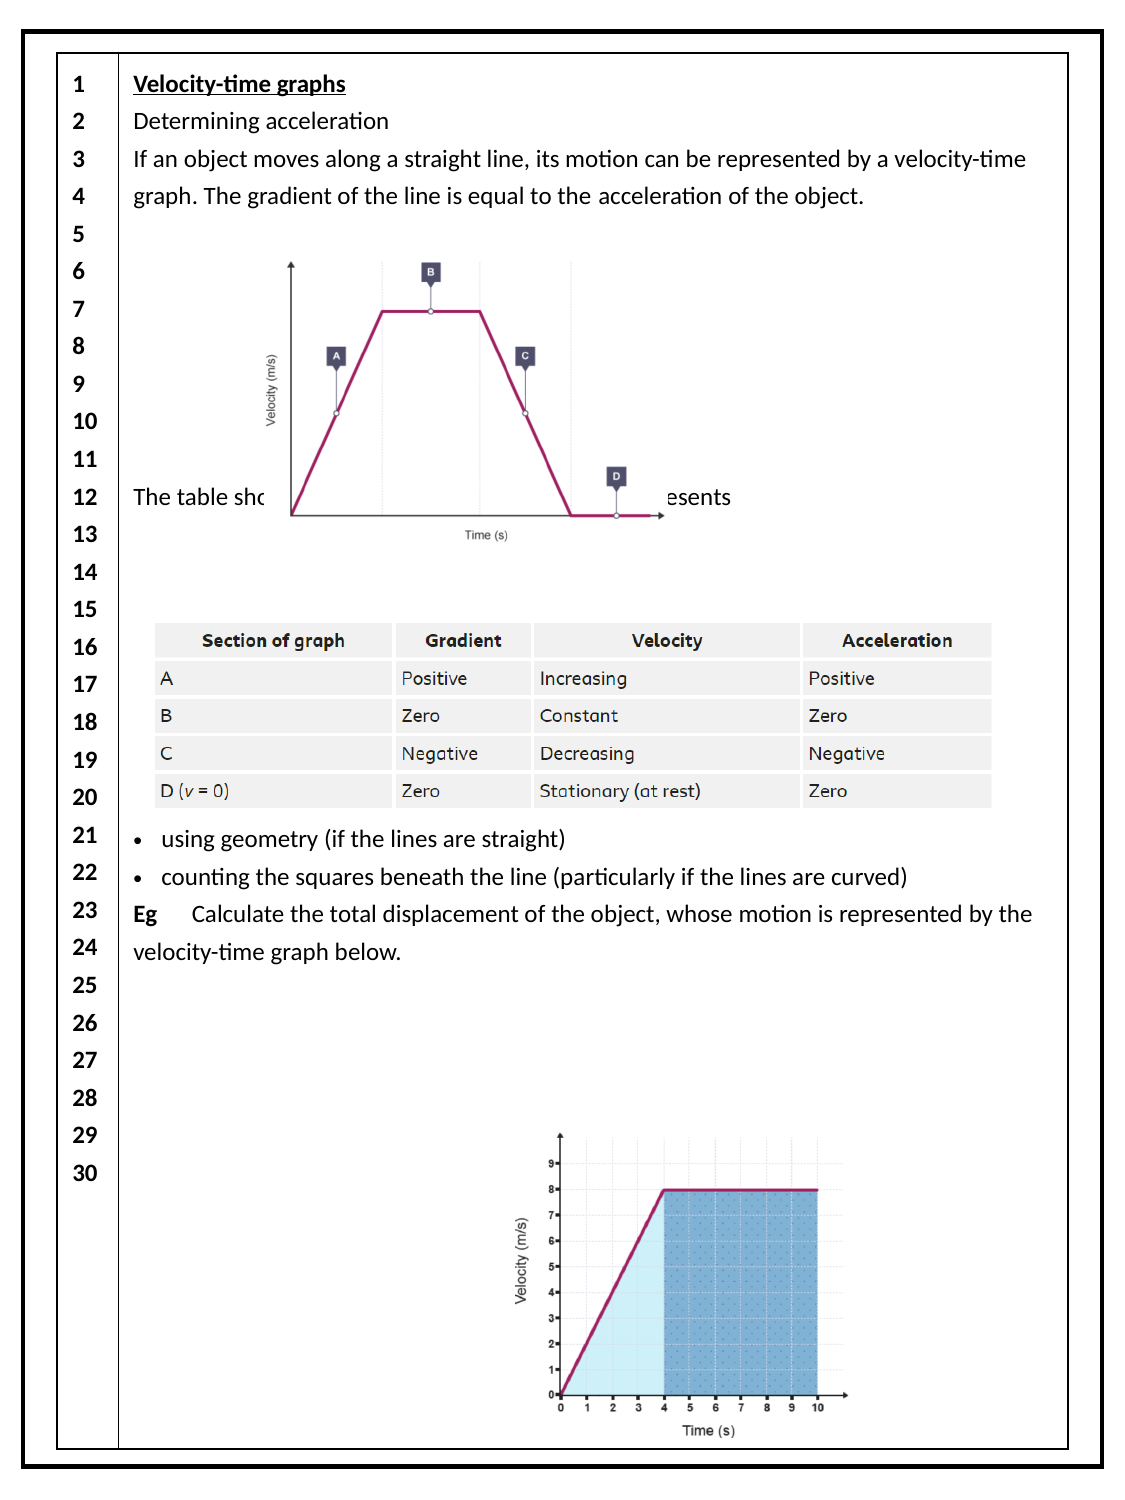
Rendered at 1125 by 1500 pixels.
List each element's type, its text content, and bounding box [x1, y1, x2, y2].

picture [133, 609, 992, 817]
text_box [22, 30, 1103, 1468]
picture [508, 1121, 861, 1438]
picture [264, 258, 668, 543]
table_header Velocity-time graphs Determining acceleration If an object moves along a straight line, its motion can be represented by a velocity-time graph. The gradient of the line is equal to the acceleration of the object. The table shows what each section of the graph represents :Calculating displacement - higher The displacement of an object can be calculated from the area under a velocity-time graph. The area under the graph can be calculated by: using geometry (if the lines are straight) counting the squares beneath the line (particularly if the lines are curved) Eg Calculate the total displacement of the object, whose motion is represented by the velocity-time graph below. [119, 54, 1067, 1448]
table_header 1 2 3 4 5 6 7 8 9 10 11 12 13 14 15 16 17 18 19 20 21 22 23 24 25 26 27 28 29 30 [58, 54, 118, 1448]
